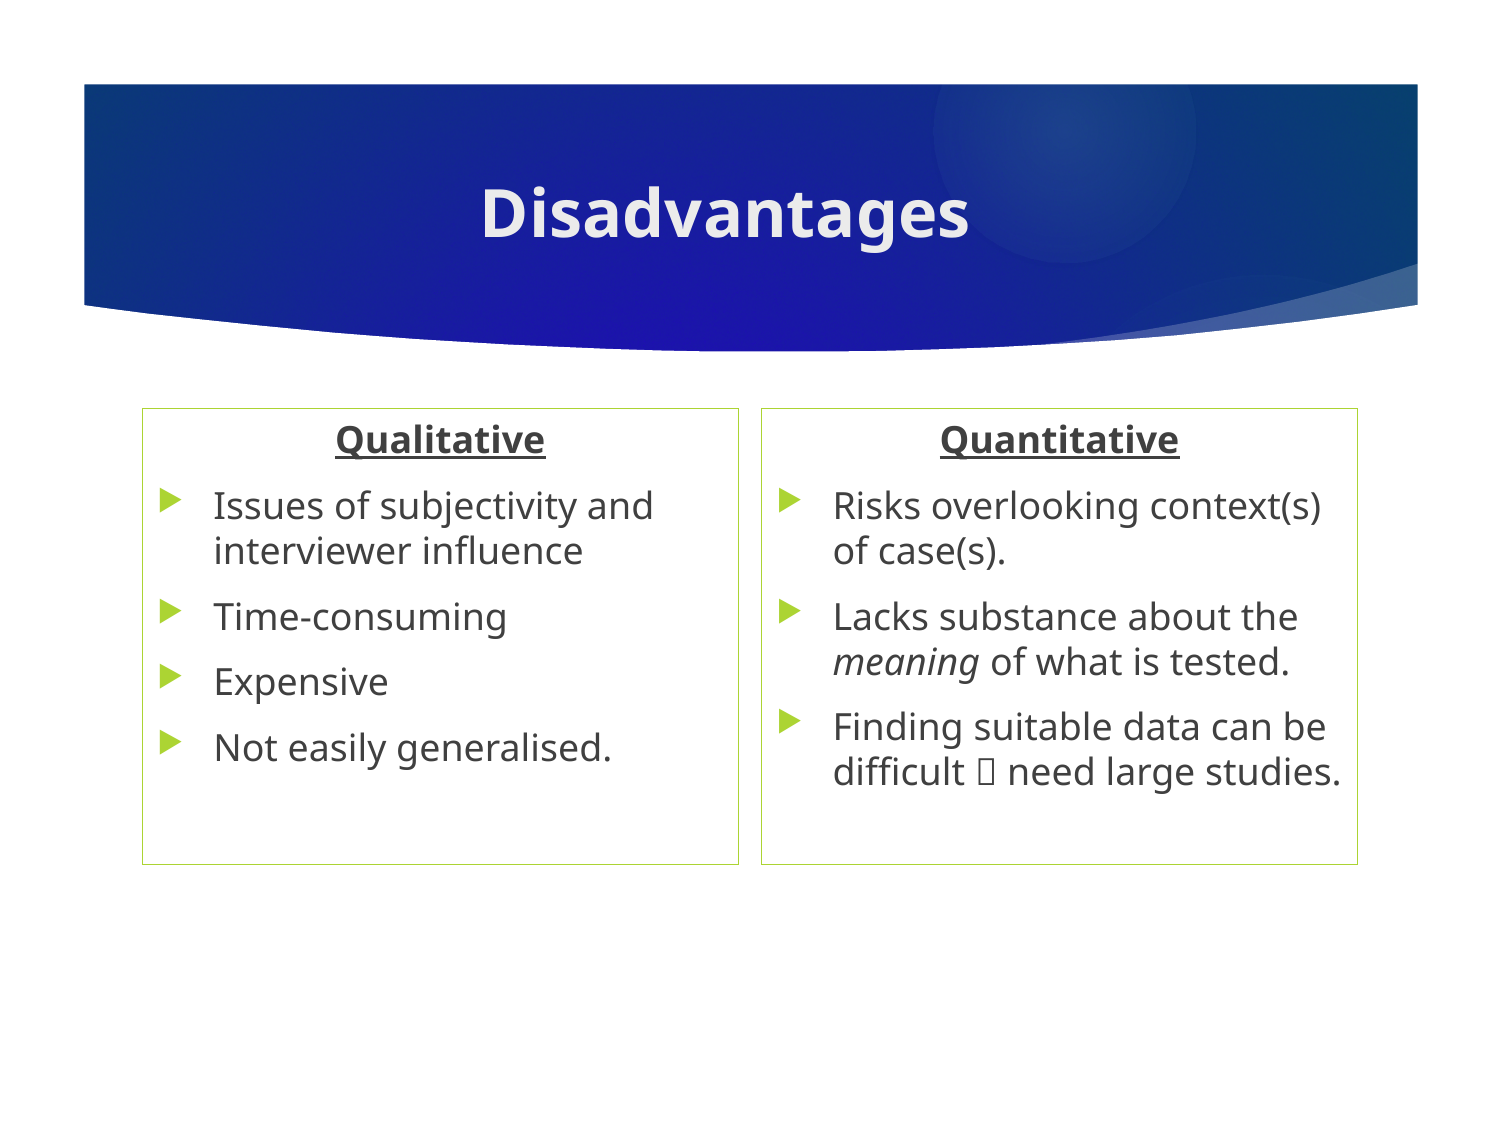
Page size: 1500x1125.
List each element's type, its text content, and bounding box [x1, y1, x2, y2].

list Quantitative Risks overlooking context(s) of case(s). Lacks substance about the meaning of what is tested. Finding suitable data can be difficult  need large studies. [761, 408, 1358, 865]
list Qualitative Issues of subjectivity and interviewer influence Time-consuming Expensive Not easily generalised. [142, 408, 739, 865]
title Disadvantages [142, 152, 1310, 269]
